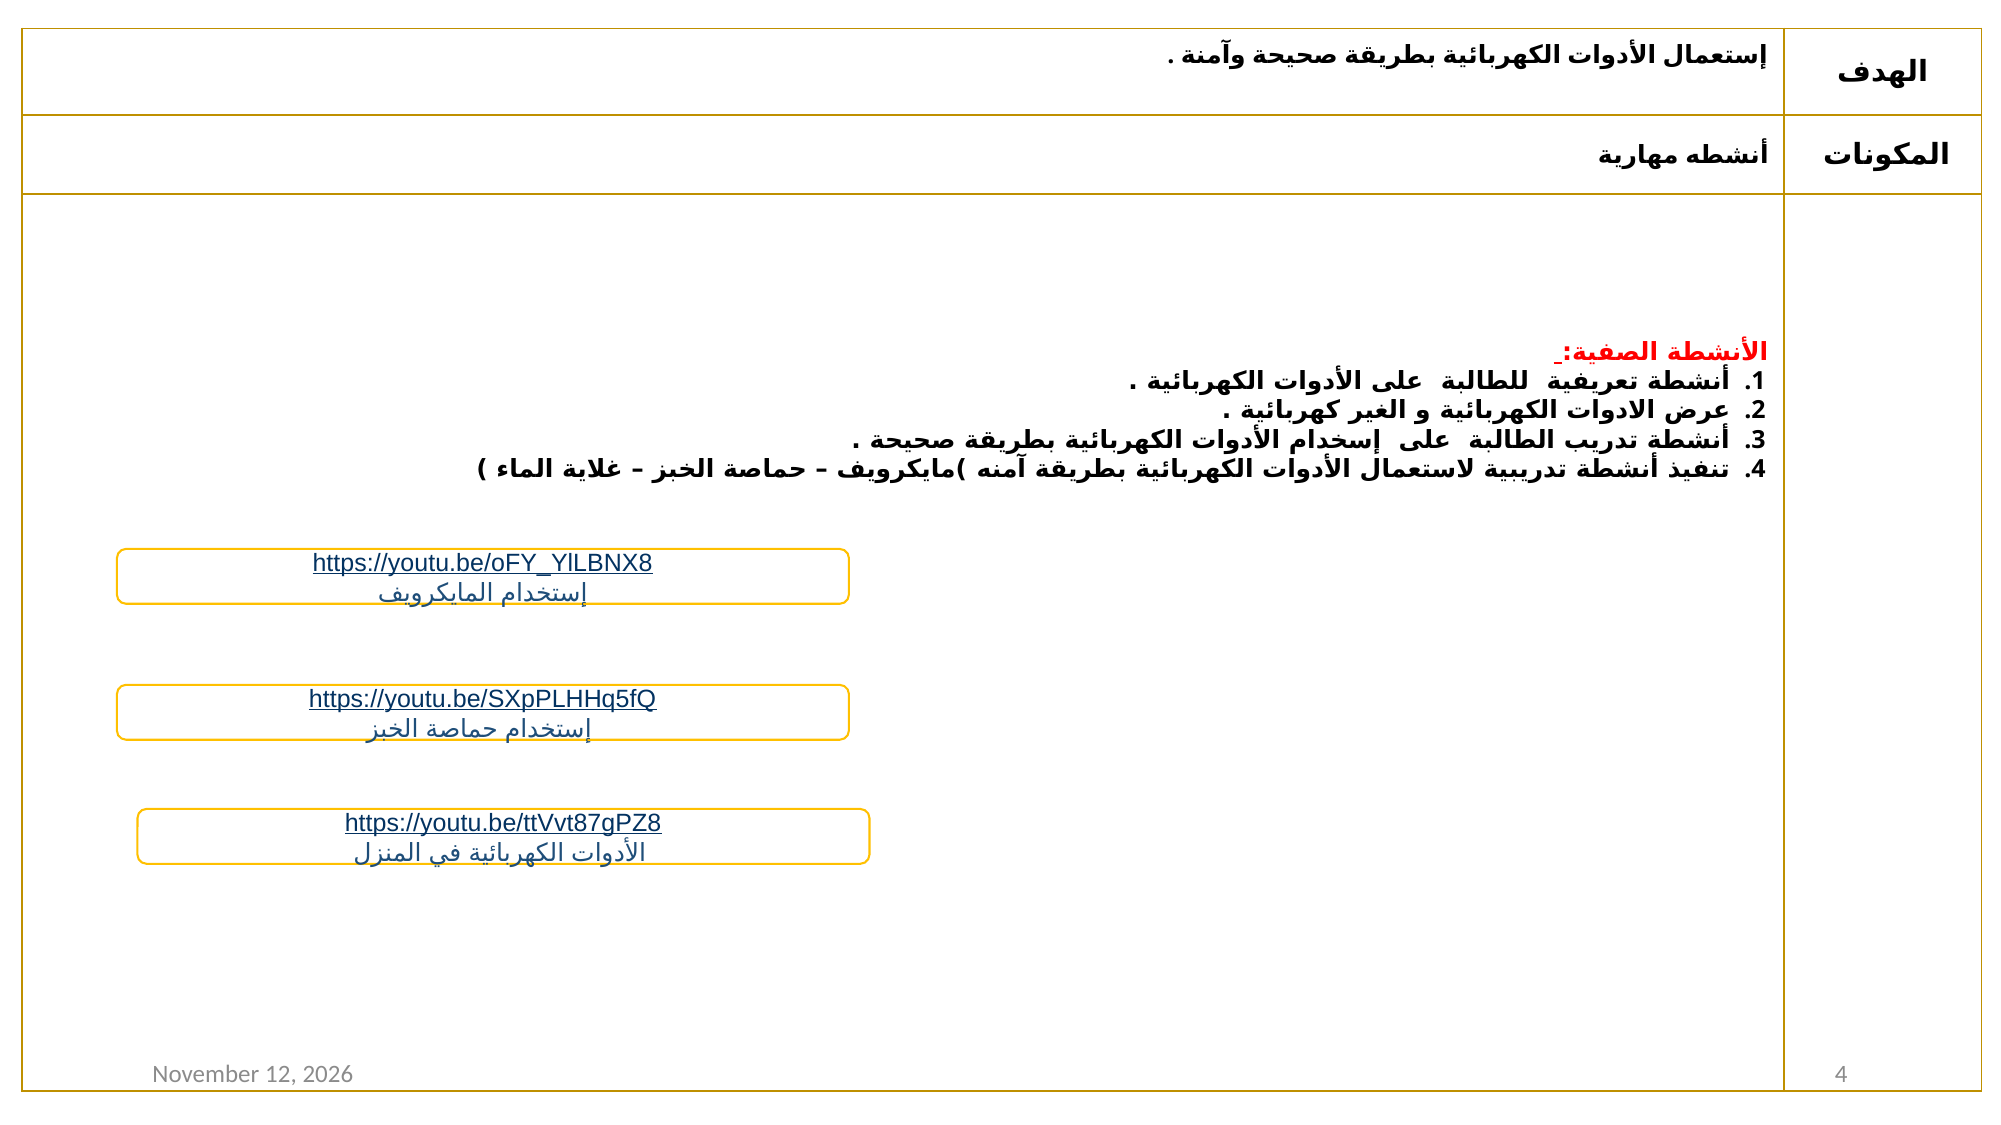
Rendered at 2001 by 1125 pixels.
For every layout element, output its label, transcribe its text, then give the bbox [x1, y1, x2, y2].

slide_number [137, 1042, 588, 1103]
table_cell [1785, 195, 1981, 1090]
table_cell أنشطه مهارية [23, 116, 1783, 193]
slide_number 4 [1412, 1042, 1863, 1103]
text_box https://youtu.be/oFY_YlLBNX8 إستخدام المايكرويف [115, 547, 850, 605]
table_header الهدف [1785, 29, 1981, 114]
table_cell الأنشطة الصفية: أنشطة تعريفية للطالبة على الأدوات الكهربائية . عرض الادوات الكهربائية و الغير كهربائية . أنشطة تدريب الطالبة على إسخدام الأدوات الكهربائية بطريقة صحيحة . تنفيذ أنشطة تدريبية لاستعمال الأدوات الكهربائية بطريقة آمنه )مايكرويف – حماصة الخبز – غلاية الماء ) [23, 195, 1783, 1090]
text_box https://youtu.be/SXpPLHHq5fQ إستخدام حماصة الخبز [115, 683, 850, 741]
table_header إستعمال الأدوات الكهربائية بطريقة صحيحة وآمنة . [23, 29, 1783, 114]
text_box https://youtu.be/ttVvt87gPZ8 الأدوات الكهربائية في المنزل [136, 807, 871, 865]
table_cell المكونات [1785, 116, 1981, 193]
